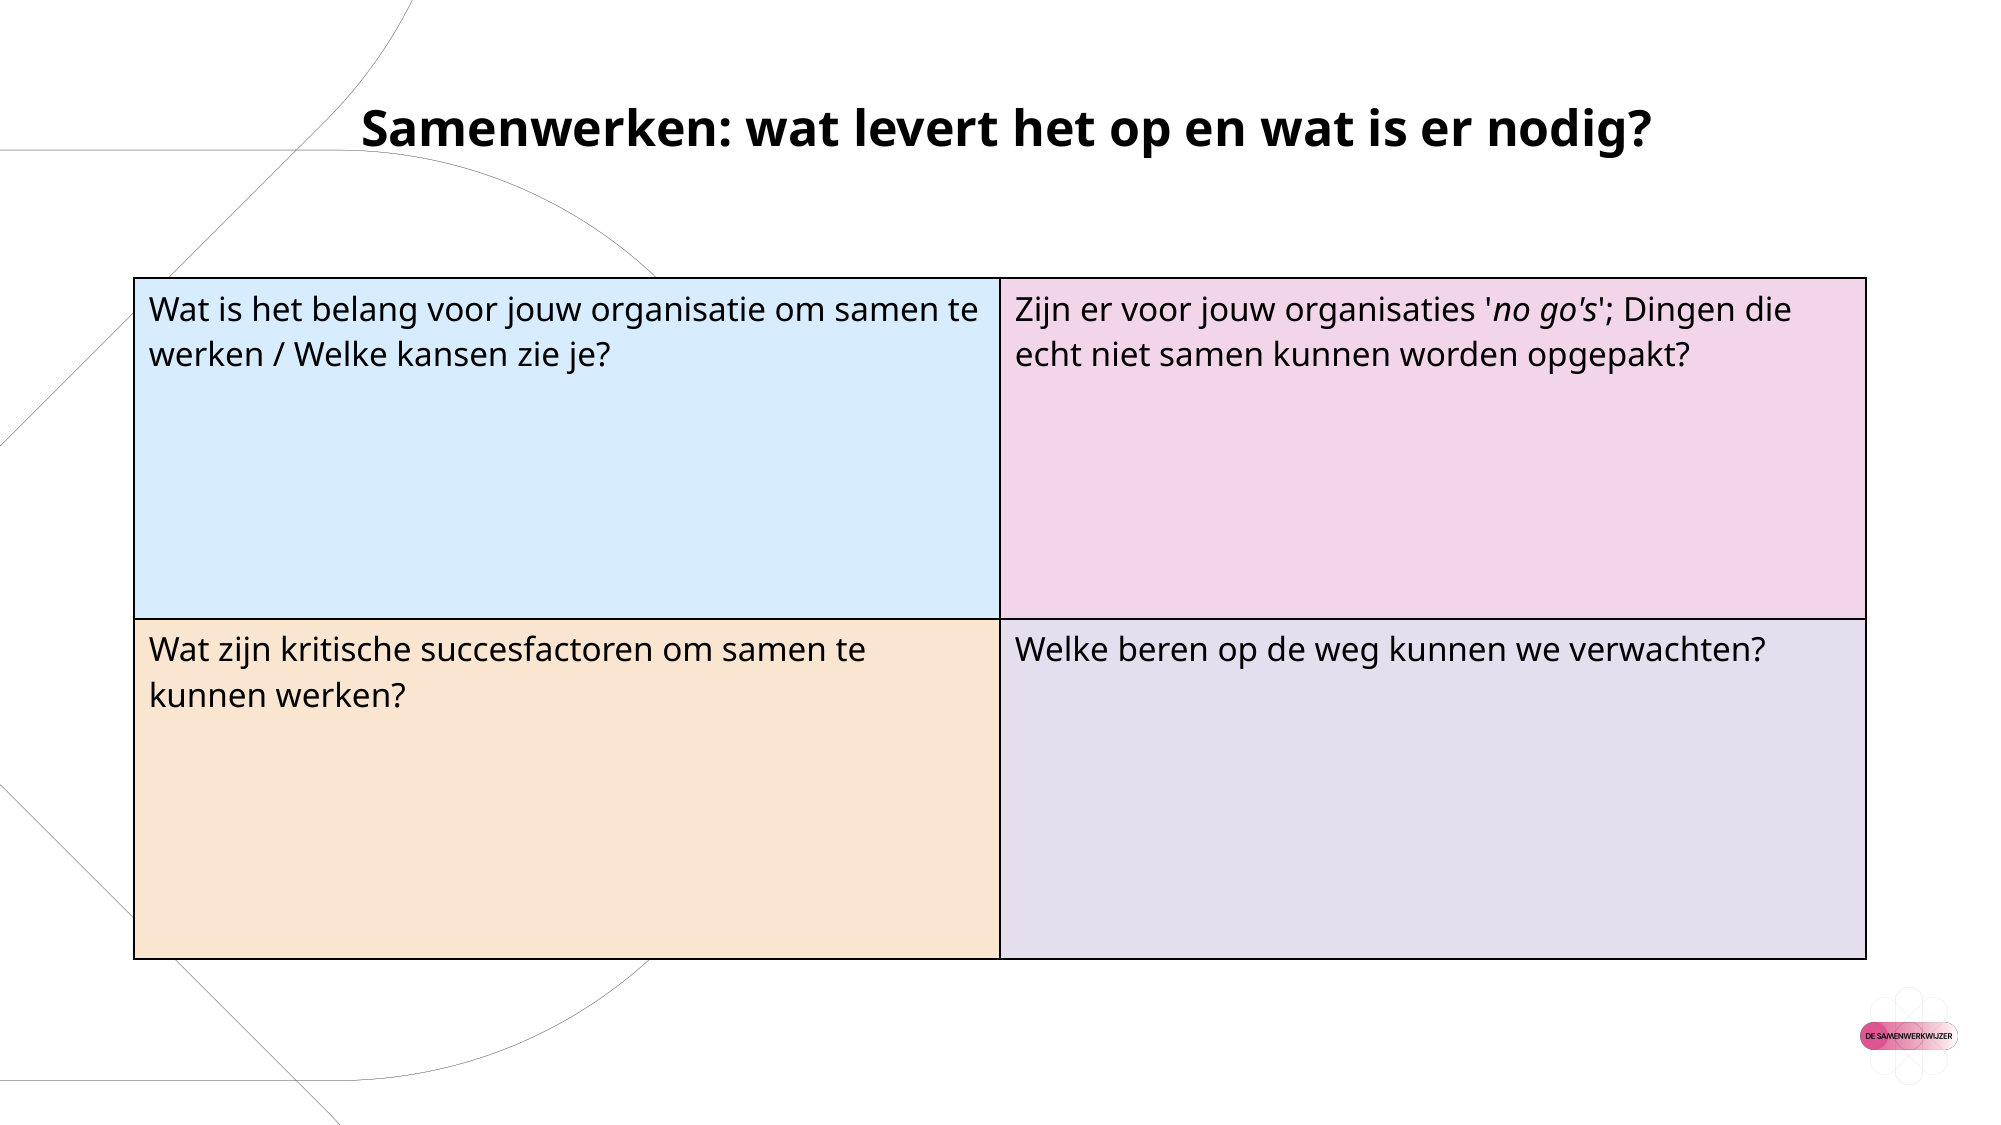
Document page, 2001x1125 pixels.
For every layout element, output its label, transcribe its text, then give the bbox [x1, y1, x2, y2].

table_cell Wat zijn kritische succesfactoren om samen te kunnen werken? [828, 620, 999, 958]
table_header Zijn er voor jouw organisaties 'no go's'; Dingen die echt niet samen kunnen worden opgepakt? [1001, 279, 1865, 618]
table_cell Welke beren op de weg kunnen we verwachten? [1001, 620, 1865, 958]
table_header Wat is het belang voor jouw organisatie om samen te werken / Welke kansen zie je? [828, 279, 999, 618]
picture [0, 0, 820, 1125]
text_box Samenwerken: wat levert het op en wat is er nodig? [828, 92, 2000, 161]
picture [1818, 943, 2000, 1125]
